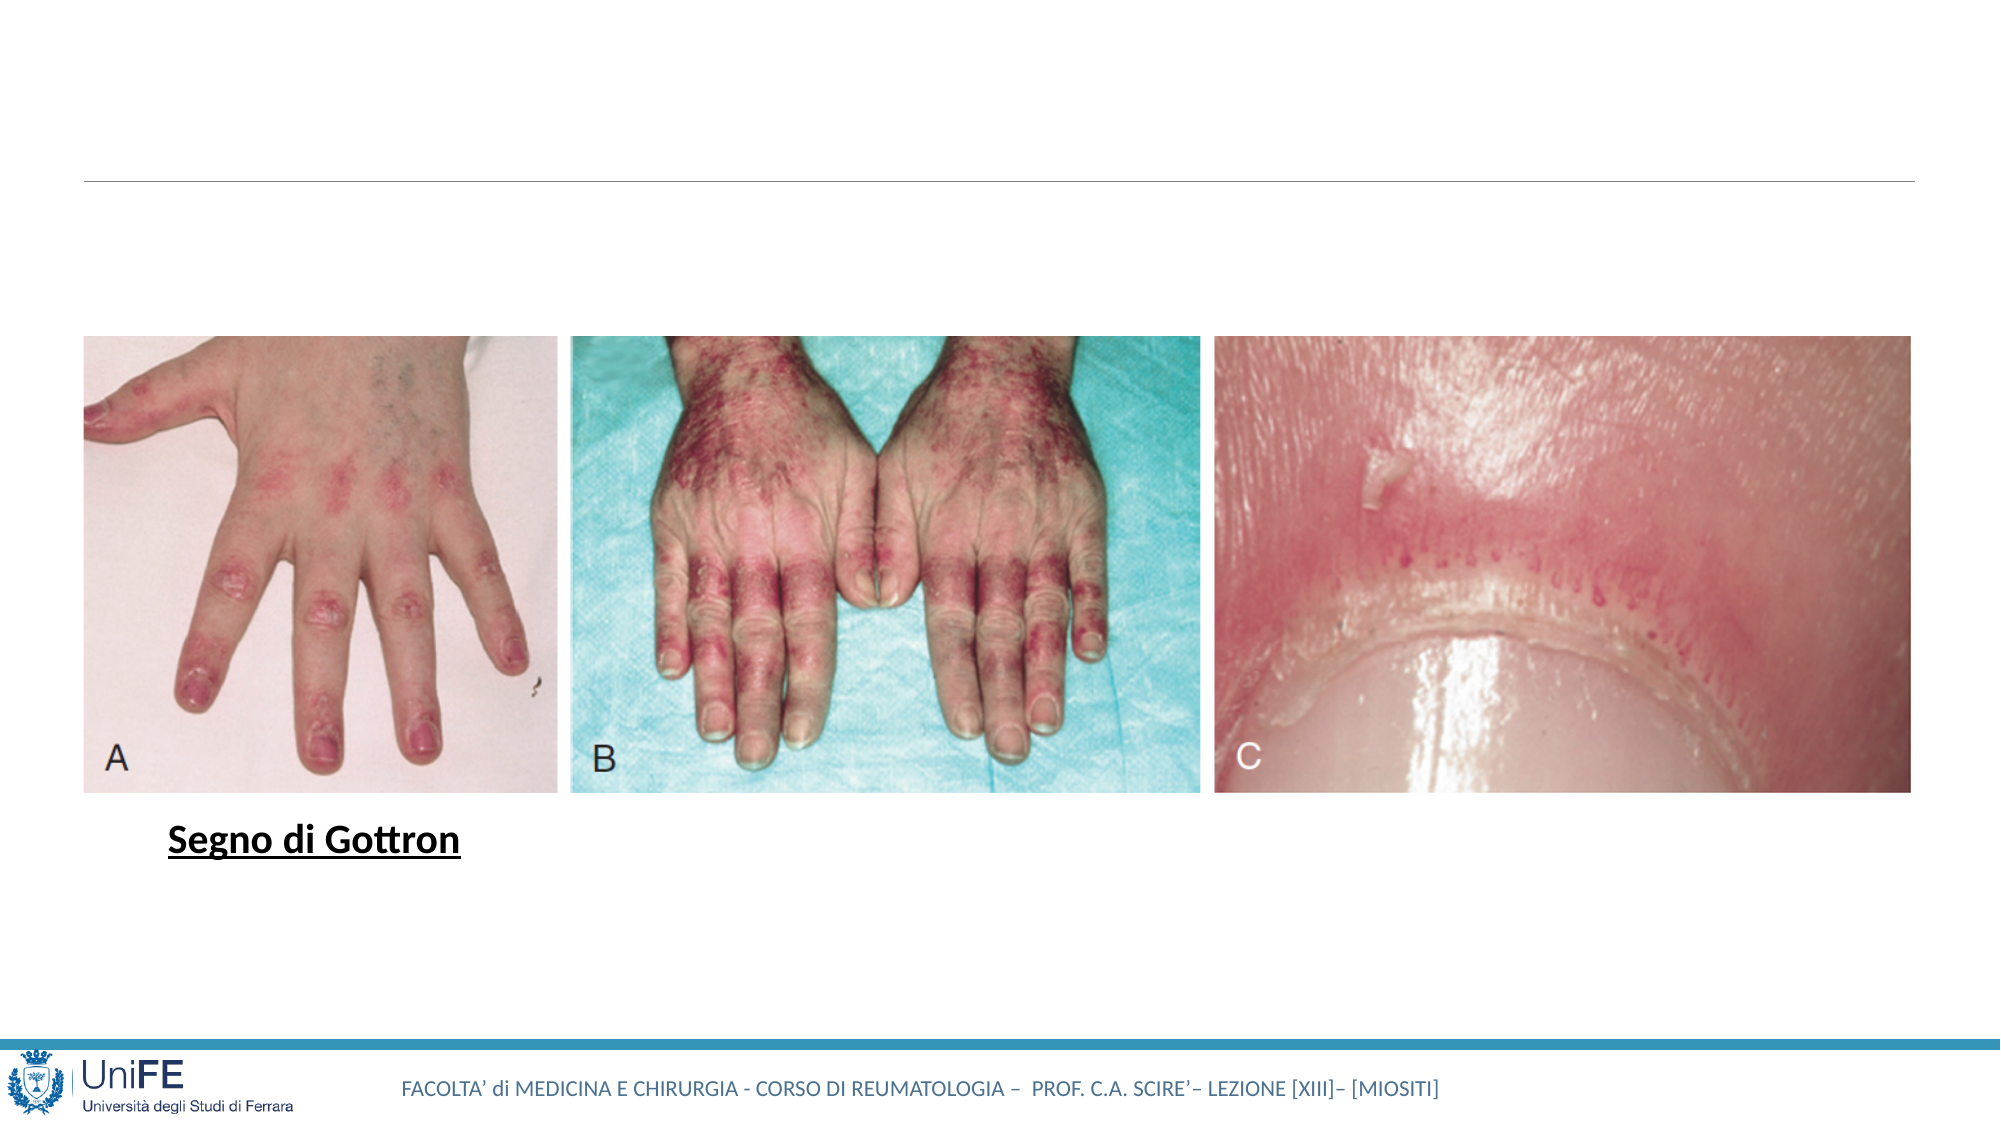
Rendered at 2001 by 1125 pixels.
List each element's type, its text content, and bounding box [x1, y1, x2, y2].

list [83, 336, 1912, 793]
text_box Segno di Gottron [153, 803, 476, 869]
picture [83, 1060, 293, 1114]
